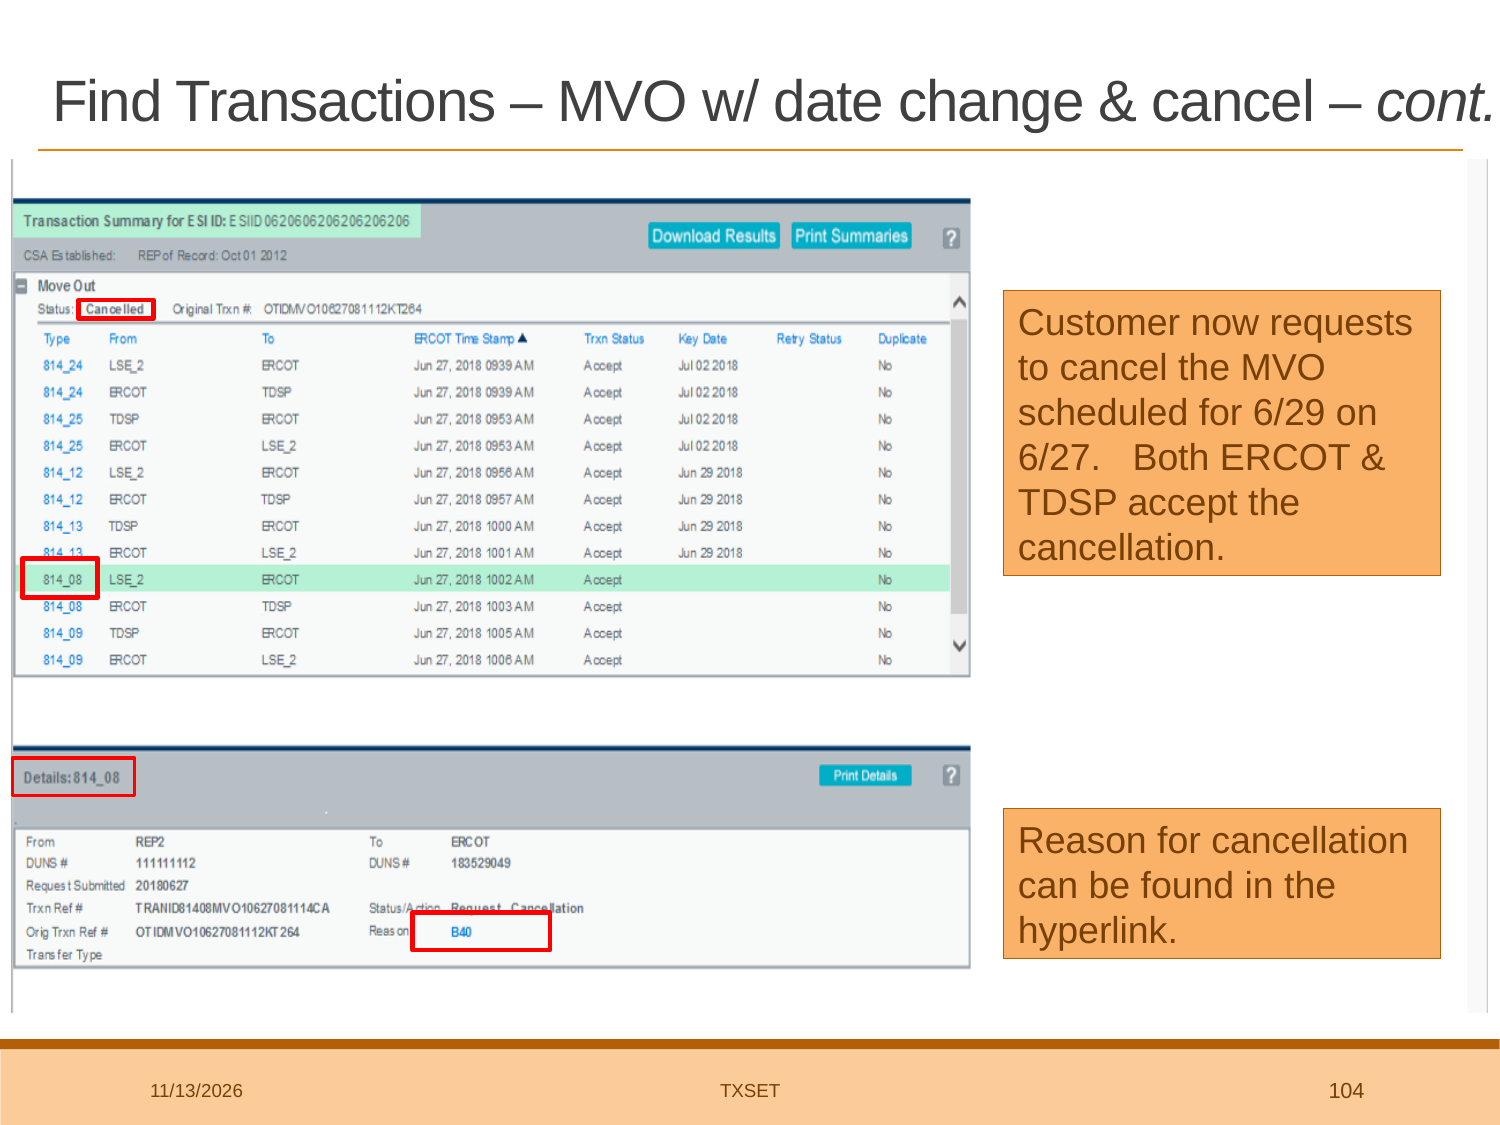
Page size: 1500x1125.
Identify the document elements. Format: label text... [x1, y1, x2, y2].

title Find Transactions – MVO w/ date change & cancel – cont. [37, 37, 1500, 141]
footer TxSET [453, 1059, 1047, 1120]
picture [10, 159, 1488, 1013]
slide_number 104 [1218, 1059, 1380, 1120]
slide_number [135, 1059, 440, 1120]
